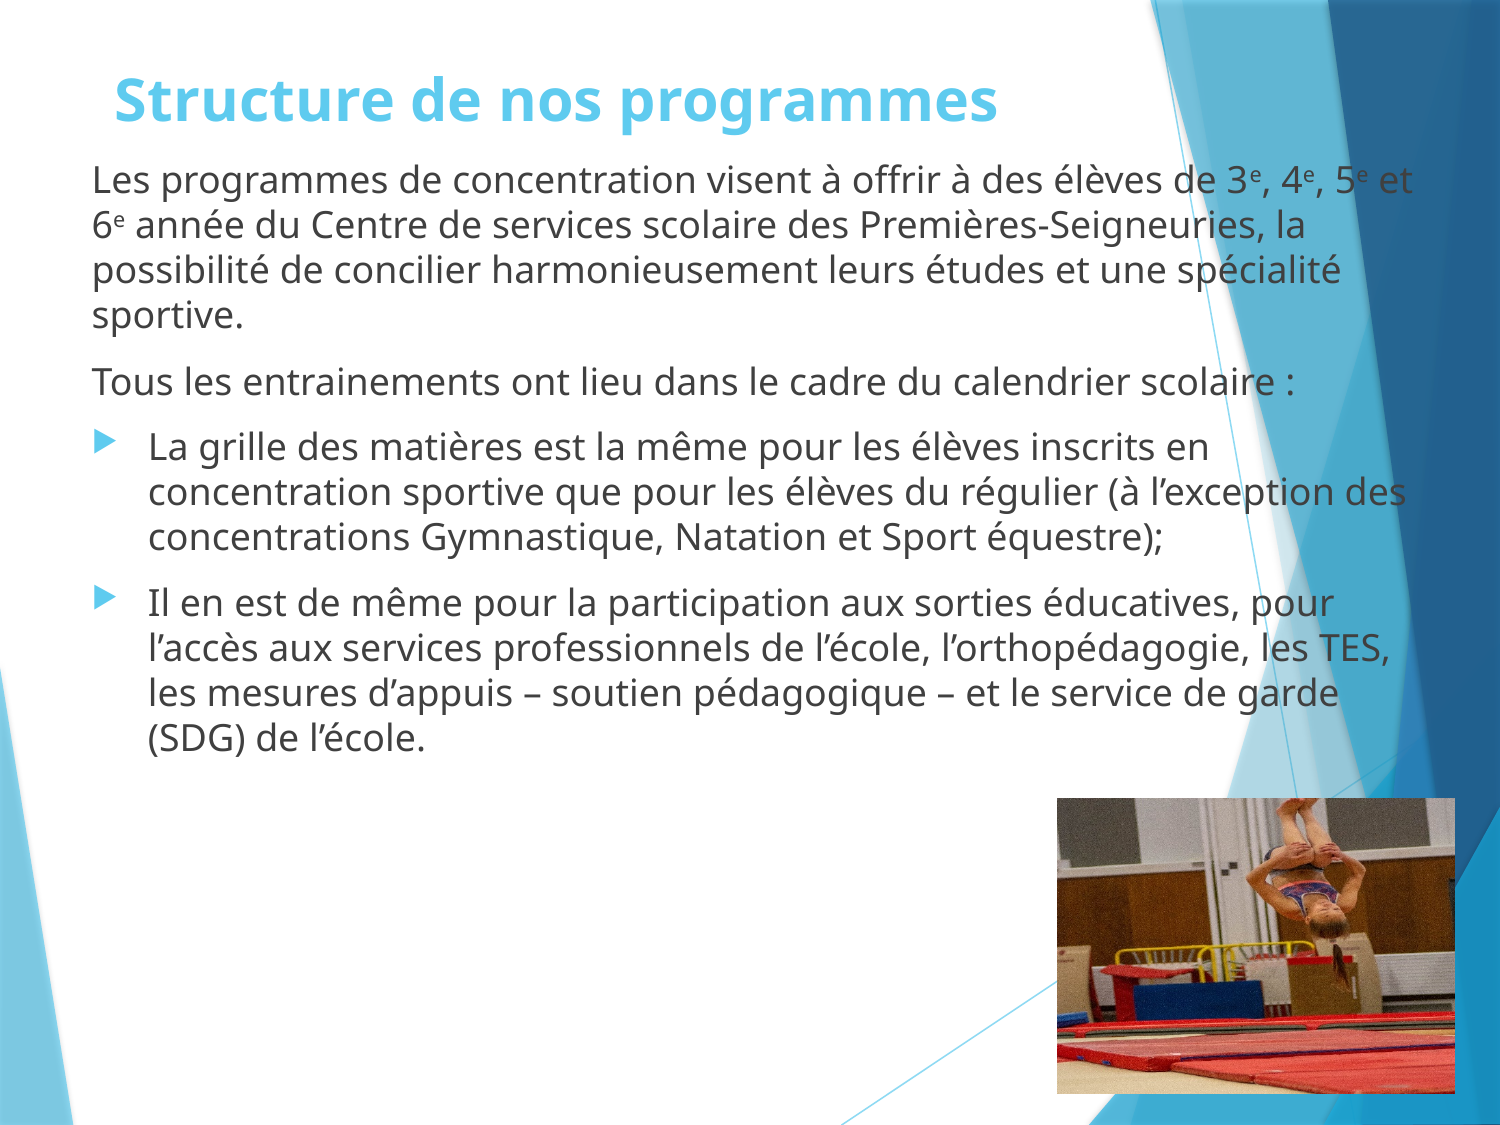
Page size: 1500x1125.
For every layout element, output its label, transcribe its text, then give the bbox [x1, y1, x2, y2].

picture [1056, 798, 1455, 1095]
title Structure de nos programmes [99, 54, 1142, 149]
list Les programmes de concentration visent à offrir à des élèves de 3e, 4e, 5e et 6e année du Centre de services scolaire des Premières-Seigneuries, la possibilité de concilier harmonieusement leurs études et une spécialité sportive. Tous les entrainements ont lieu dans le cadre du calendrier scolaire : La grille des matières est la même pour les élèves inscrits en concentration sportive que pour les élèves du régulier (à l’exception des concentrations Gymnastique, Natation et Sport équestre); Il en est de même pour la participation aux sorties éducatives, pour l’accès aux services professionnels de l’école, l’orthopédagogie, les TES, les mesures d’appuis – soutien pédagogique – et le service de garde (SDG) de l’école. [76, 149, 1436, 882]
